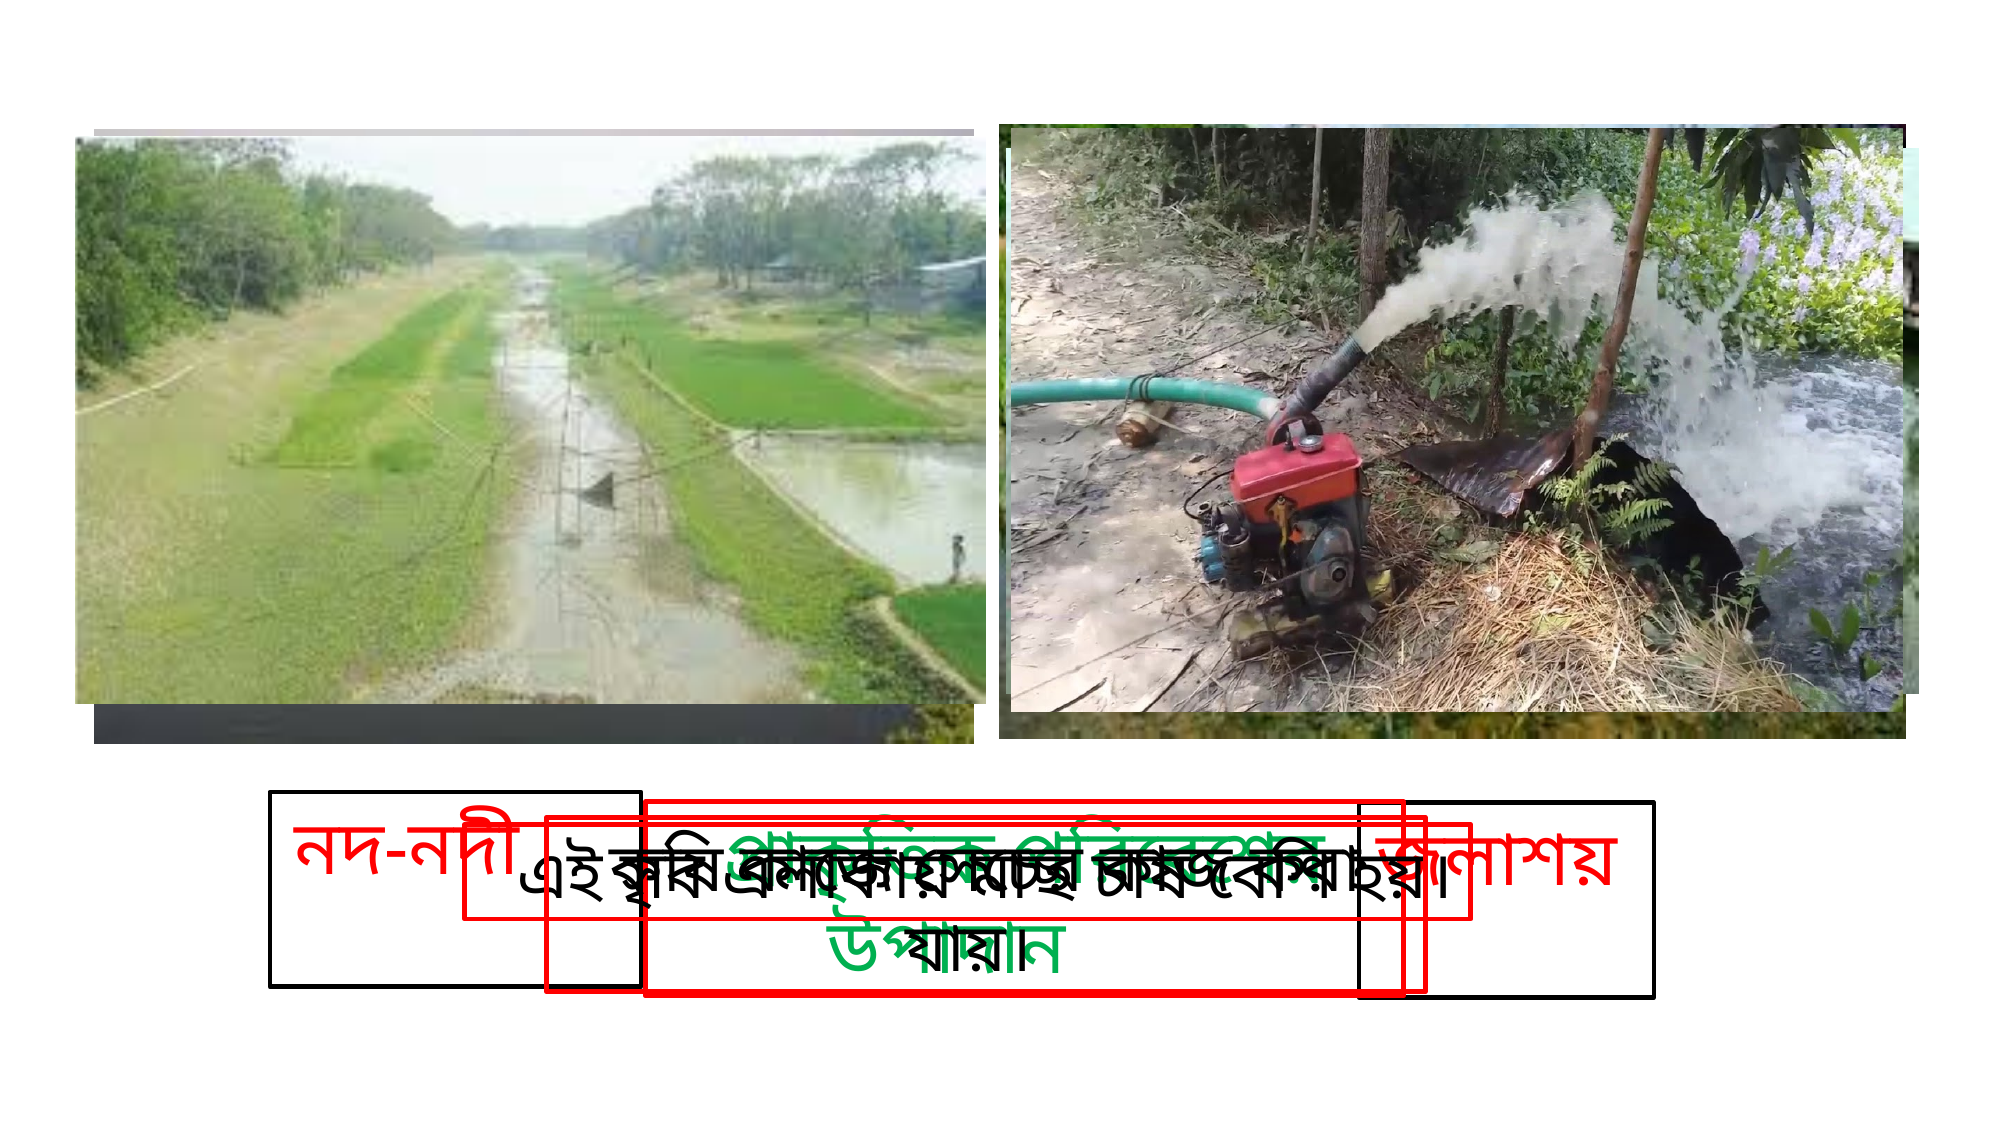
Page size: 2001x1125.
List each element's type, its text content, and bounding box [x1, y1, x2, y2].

text_box জলাশয় [1358, 802, 1654, 998]
picture [999, 124, 1919, 739]
text_box কৃষি কাজে সেচের কাজ করা যায়। [546, 817, 1426, 992]
text_box এই সব এলাকায় মাছ চাষ বেশি হয়। [1426, 824, 1471, 920]
text_box এই সব এলাকায় মাছ চাষ বেশি হয়। [464, 824, 546, 920]
text_box প্রাকৃতিক পরিবেশের উপাদান [645, 992, 1404, 997]
text_box নদ-নদী [269, 791, 642, 987]
picture [75, 129, 986, 744]
text_box প্রাকৃতিক পরিবেশের উপাদান [645, 801, 1404, 817]
